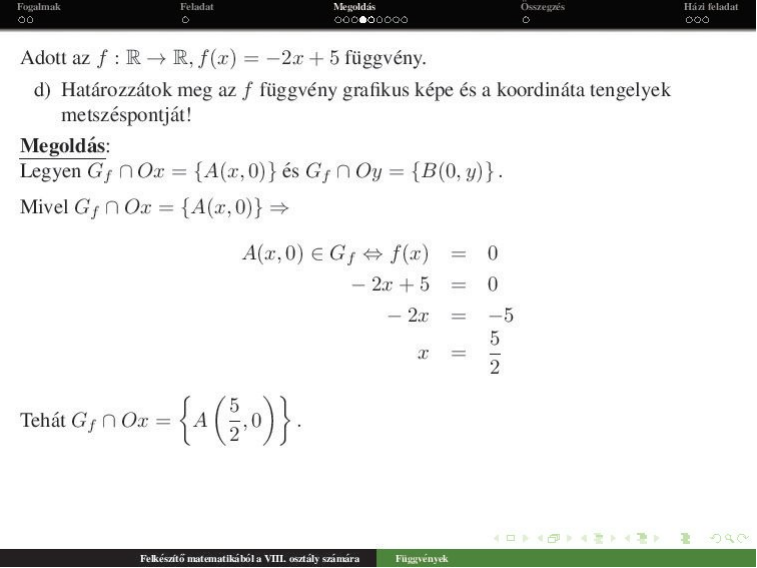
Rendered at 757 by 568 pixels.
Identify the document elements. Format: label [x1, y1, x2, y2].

text_box [0, 0, 756, 567]
